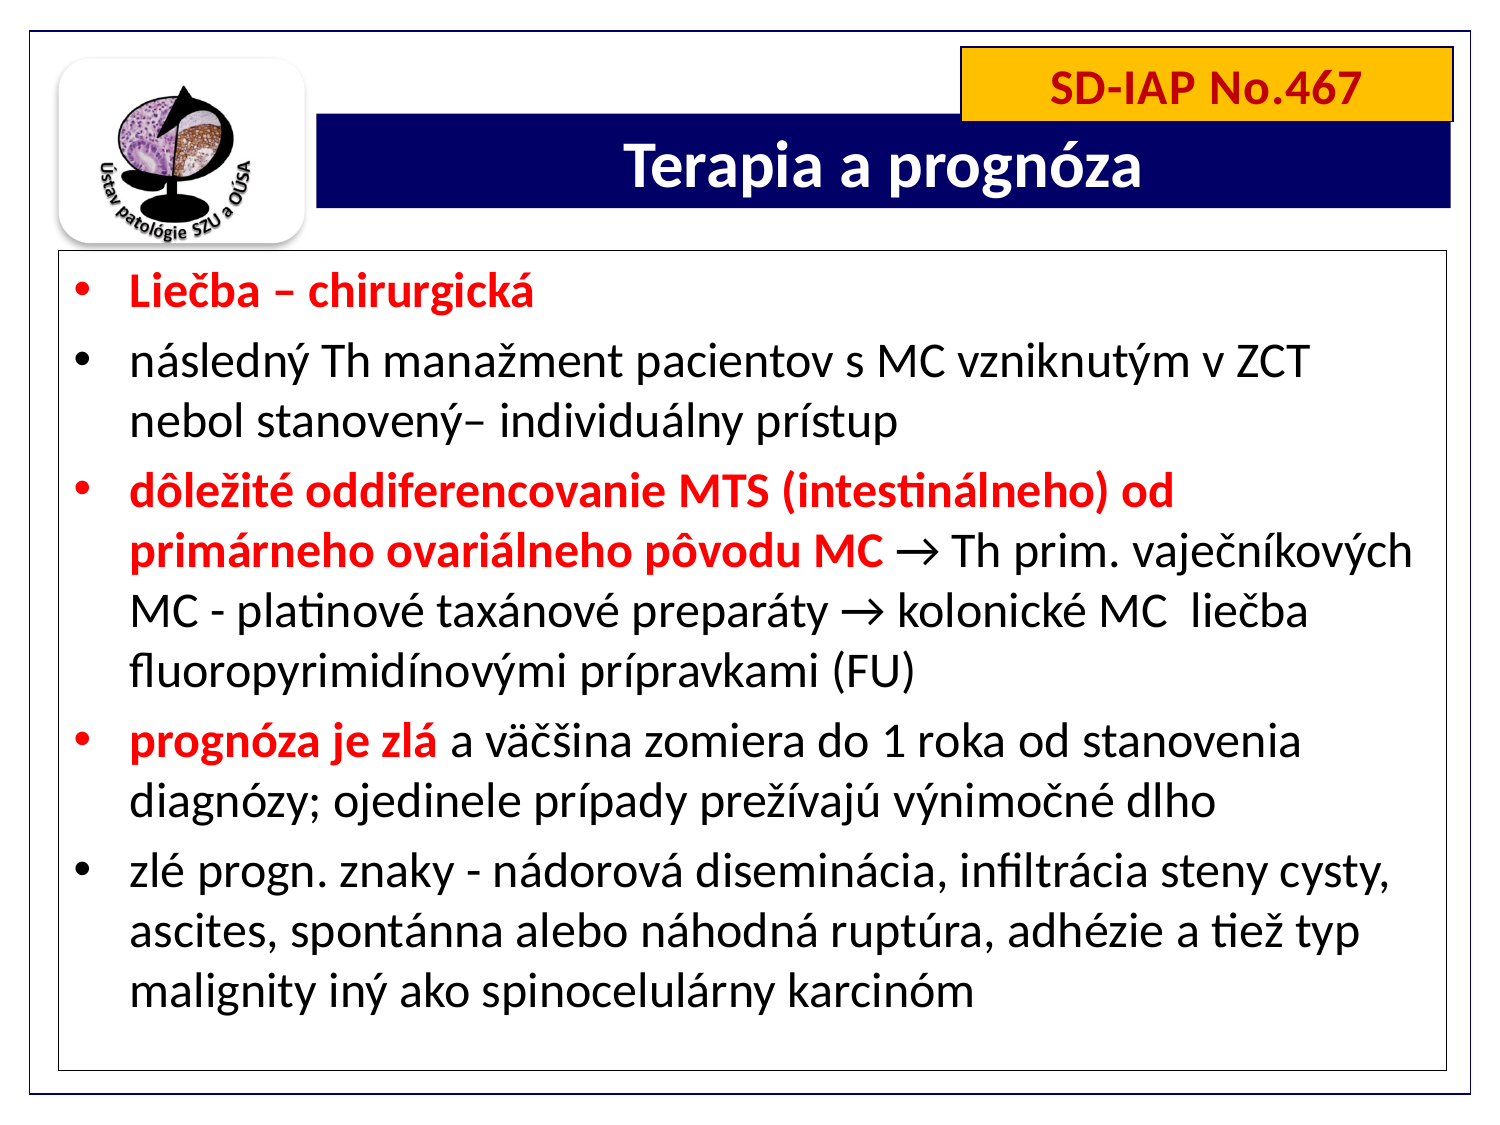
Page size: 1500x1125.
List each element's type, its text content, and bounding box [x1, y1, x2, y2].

text_box [29, 30, 1471, 1094]
text_box SD-IAP No.467 [960, 46, 1453, 122]
picture [58, 58, 305, 244]
